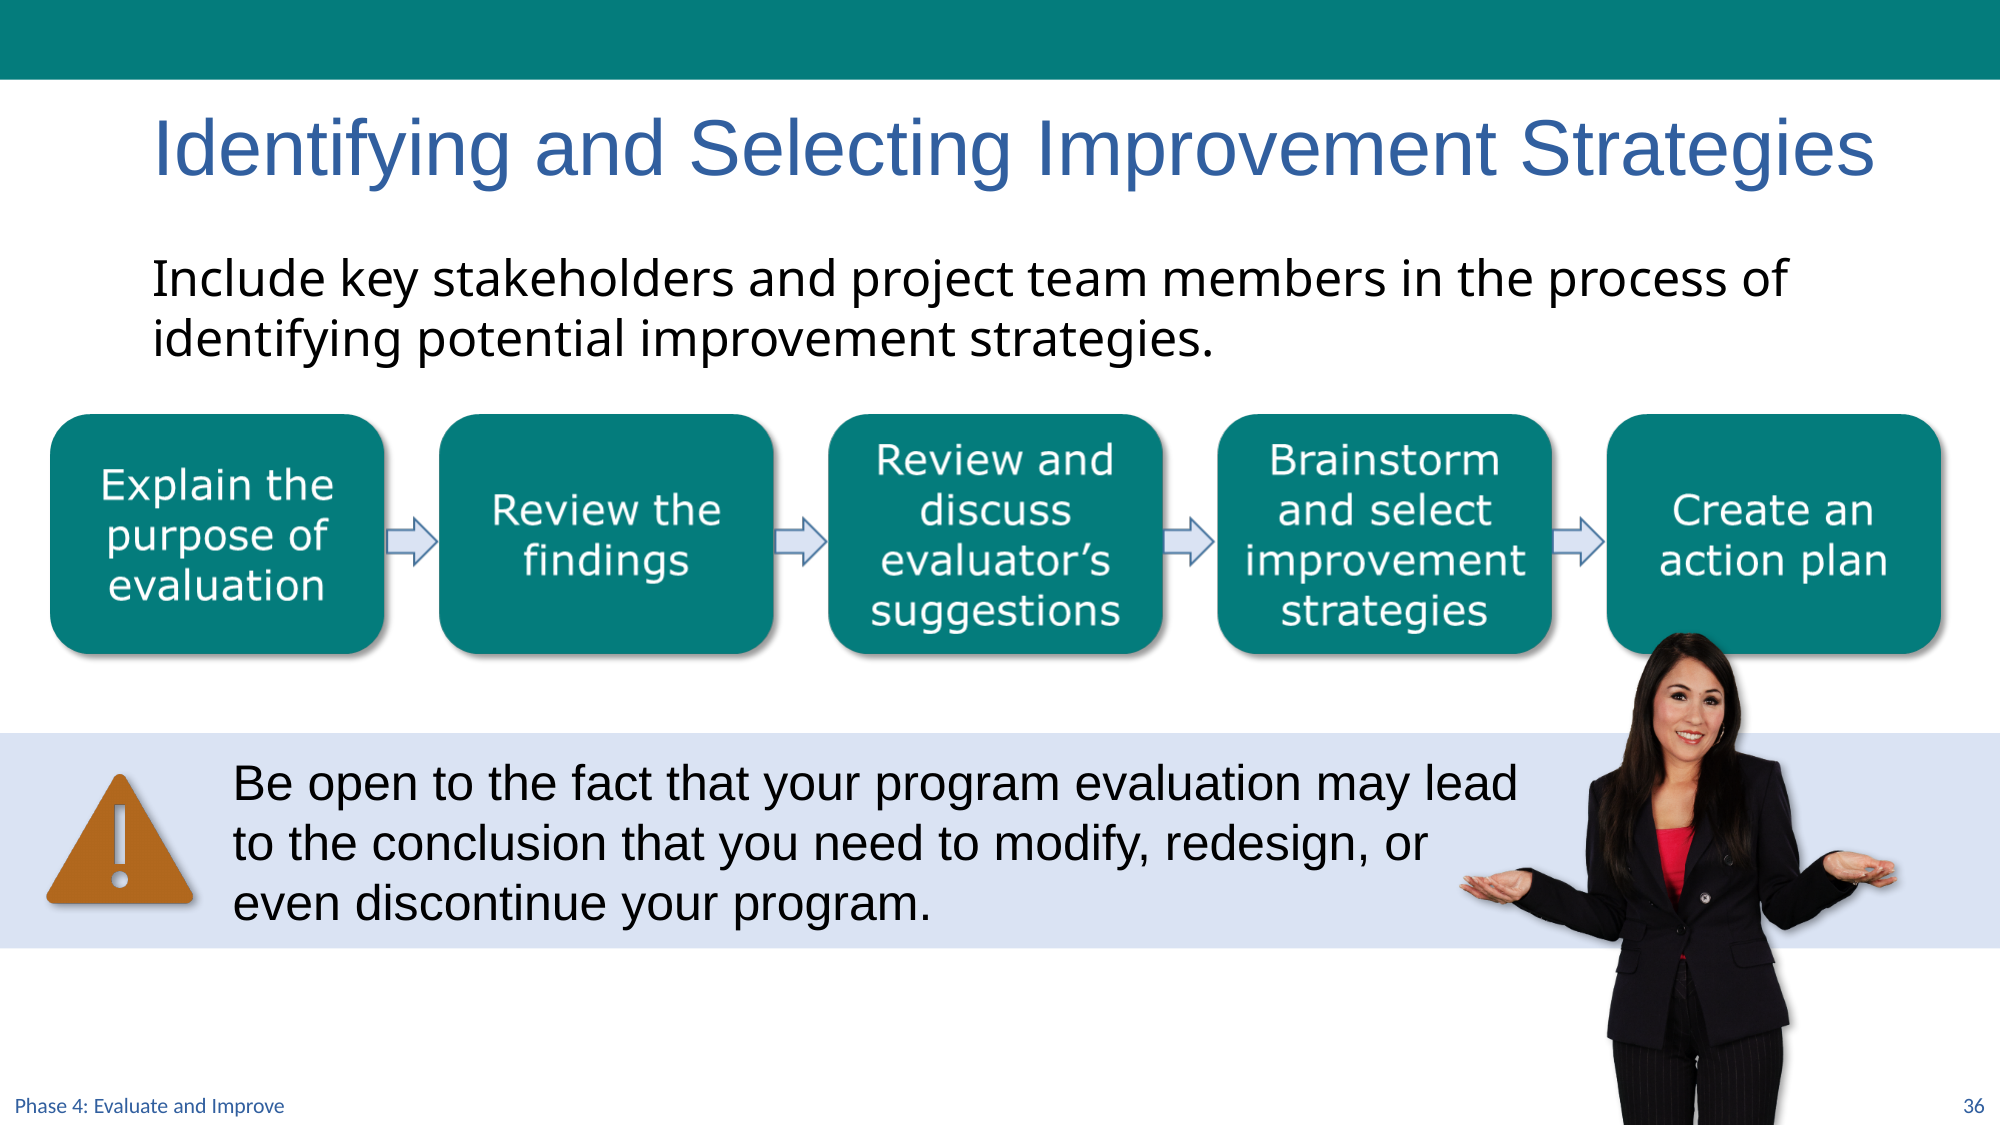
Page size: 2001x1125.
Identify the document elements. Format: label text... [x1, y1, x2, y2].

footer Phase 4: Evaluate and Improve [0, 1078, 675, 1125]
picture [46, 410, 1954, 1125]
slide_number 36 [1906, 1078, 2000, 1125]
list Be open to the fact that your program evaluation may lead to the conclusion that you need to modify, redesign, or even discontinue your program. [217, 742, 1457, 974]
text_box [1906, 732, 2000, 949]
title Identifying and Selecting Improvement Strategies [137, 99, 1918, 205]
picture [38, 757, 201, 920]
text_box [0, 732, 1457, 949]
text_box Include key stakeholders and project team members in the process of identifying potential improvement strategies. [137, 239, 1918, 375]
